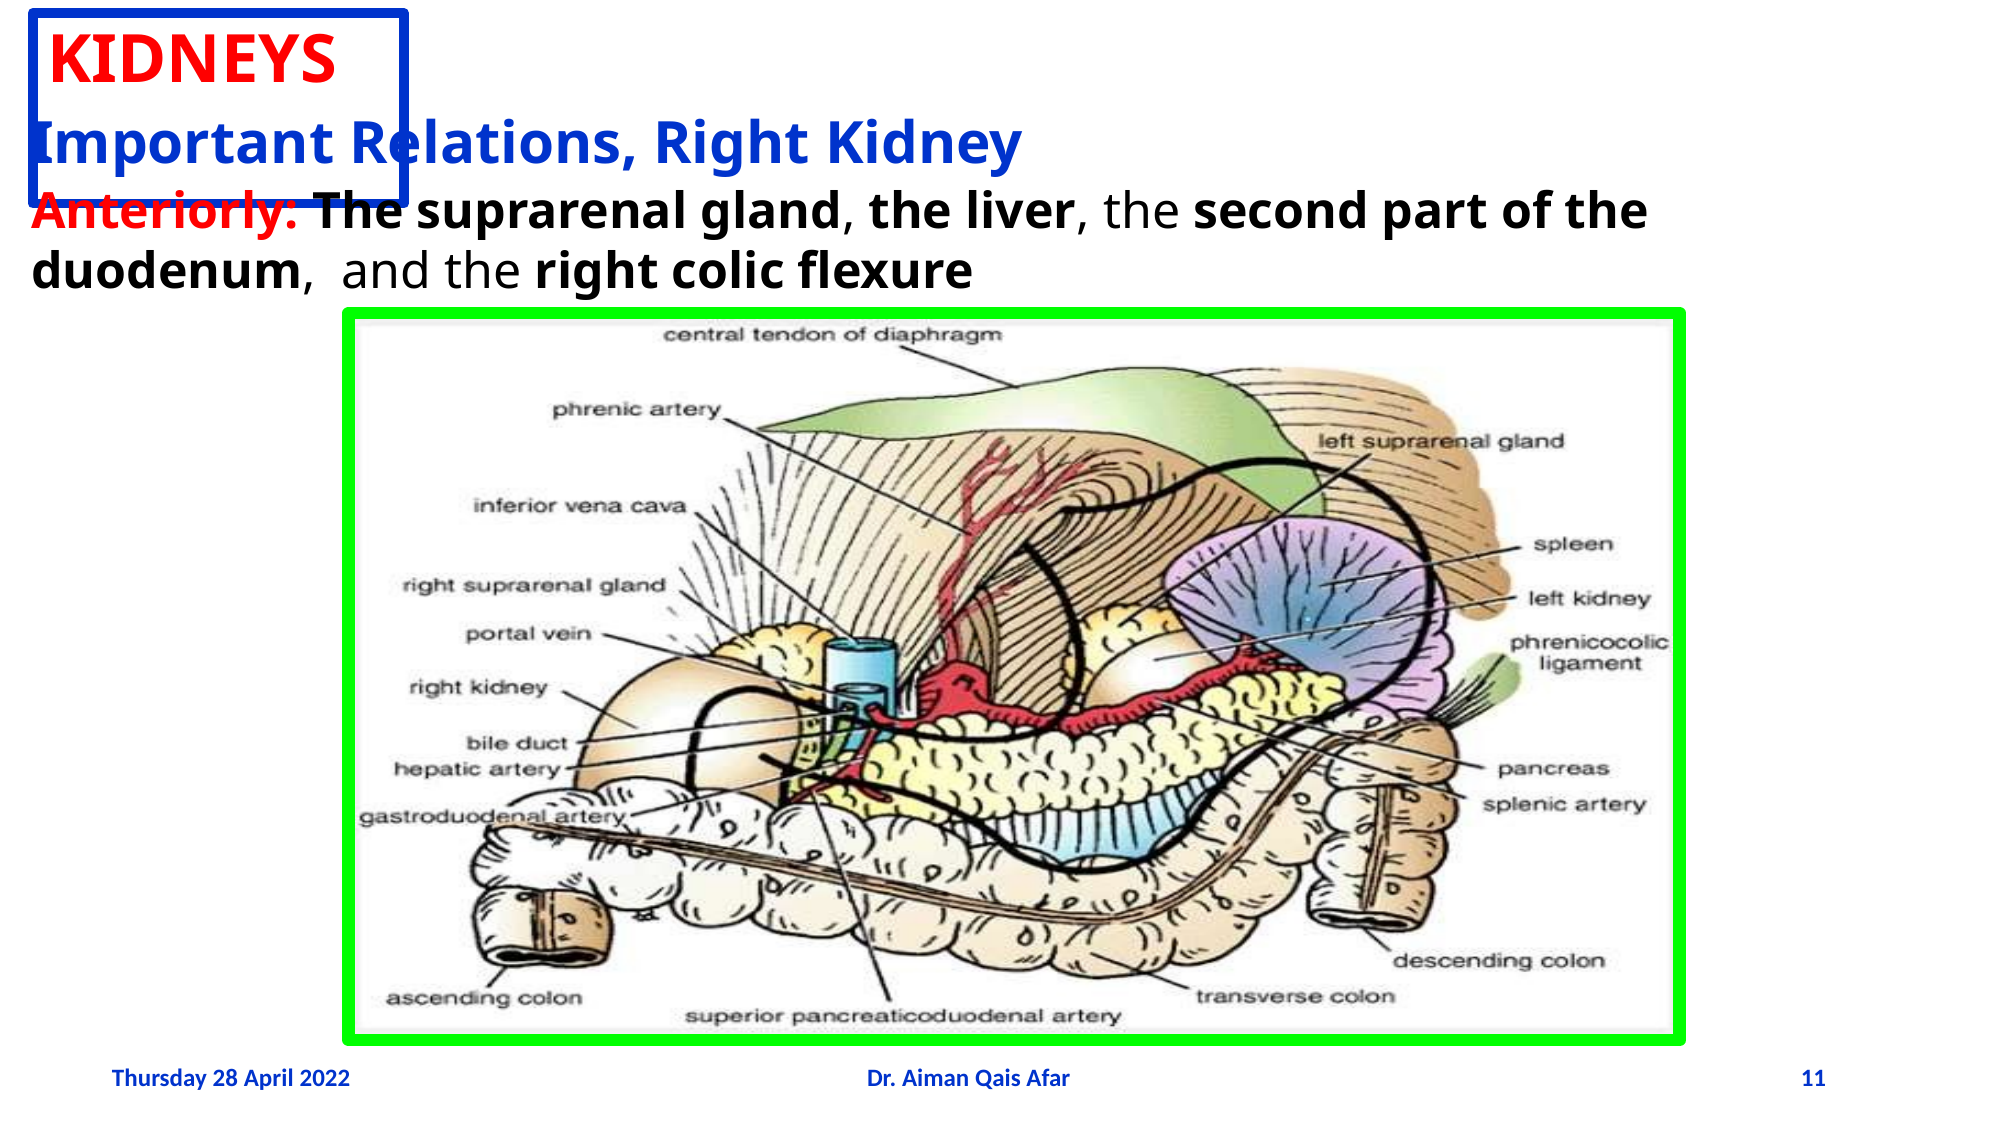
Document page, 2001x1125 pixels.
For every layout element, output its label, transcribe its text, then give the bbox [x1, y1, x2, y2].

text_box Important Relations, Right Kidney Anteriorly: The suprarenal gland, the liver, the second part of the duodenum, and the right colic flexure [29, 103, 1681, 299]
text_box Thursday 28 April 2022 [109, 1060, 353, 1092]
title KIDNEYS [32, 12, 404, 103]
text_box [348, 312, 1680, 1041]
slide_number 11 [1782, 1060, 1833, 1125]
text_box Dr. Aiman Qais Afar [864, 1060, 1073, 1092]
